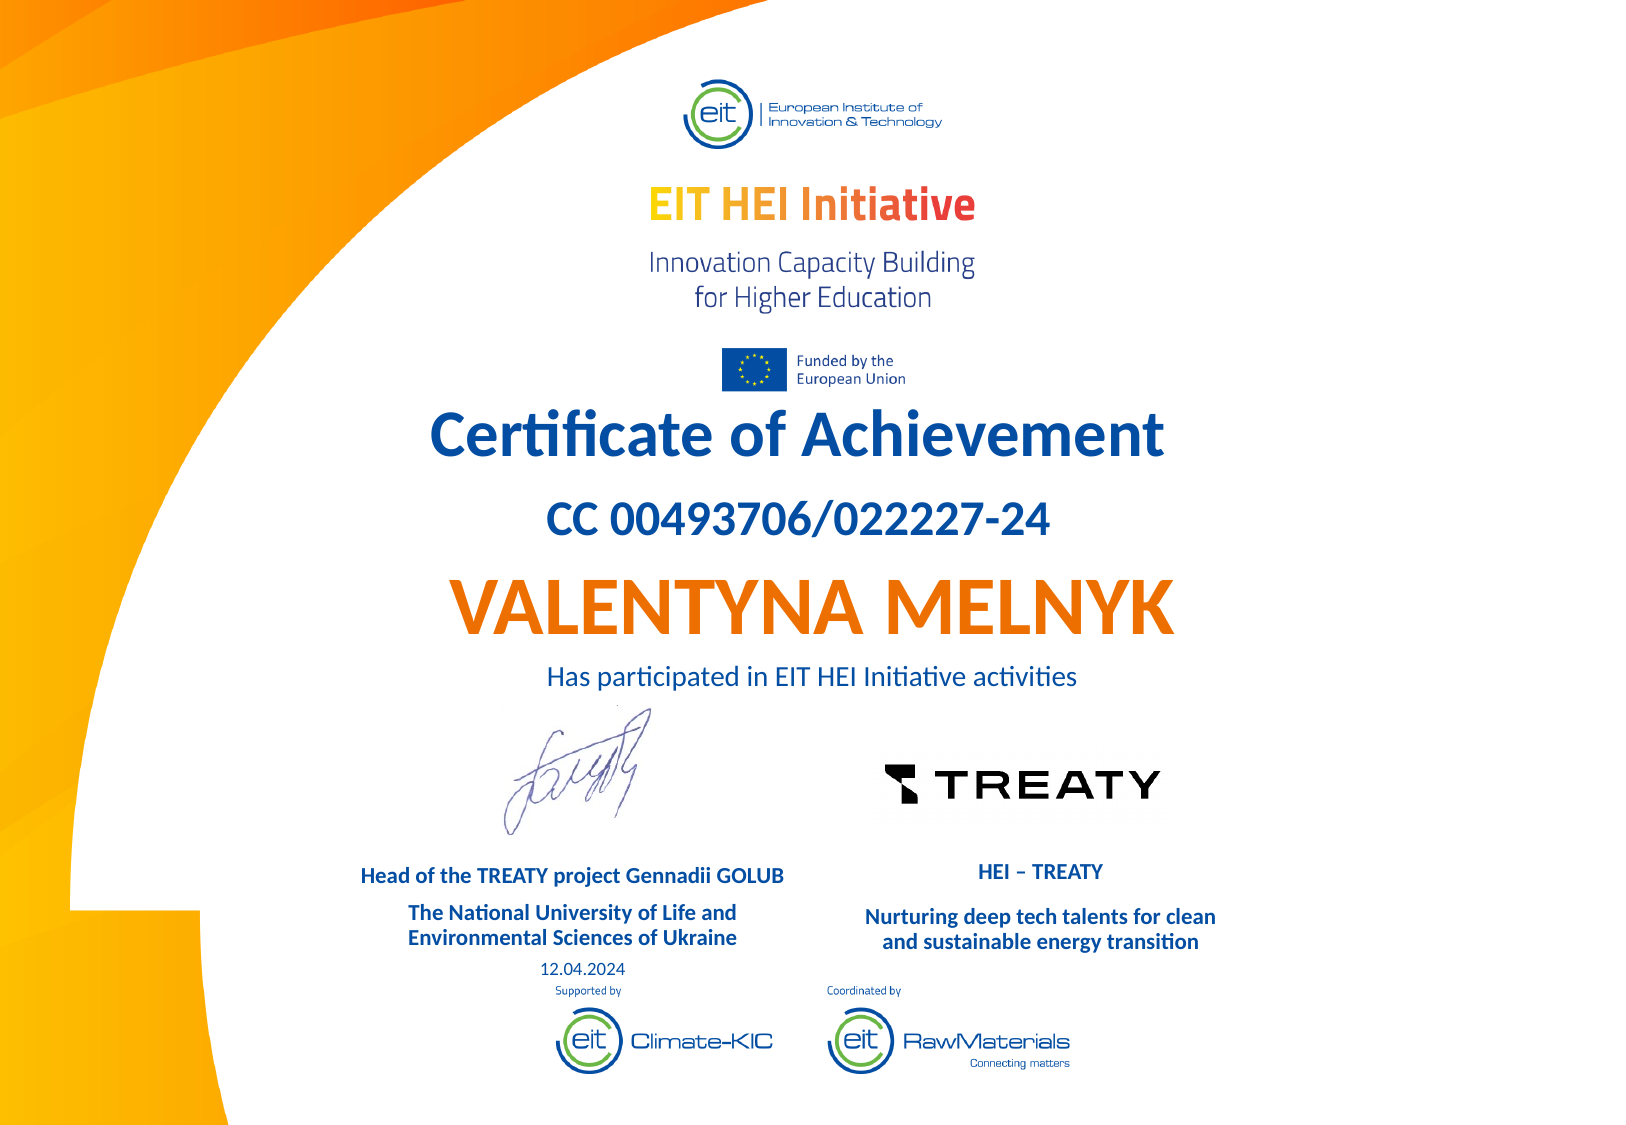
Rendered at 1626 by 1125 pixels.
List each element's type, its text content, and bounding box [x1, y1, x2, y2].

list Head of the TREATY project Gennadii GOLUB The National University of Life and Environmental Sciences of Ukraine [339, 856, 806, 983]
list VALENTYNA MELNYK [191, 558, 1433, 656]
picture [0, 0, 1625, 1125]
list 12.04.2024 [376, 951, 789, 995]
list Has participated in EIT HEI Initiative activities [274, 658, 1350, 697]
list HEI – TREATY Nurturing deep tech talents for clean and sustainable energy transition [834, 852, 1248, 957]
list Certificate of Achievement СС 00493706/022227-24 [177, 391, 1420, 559]
